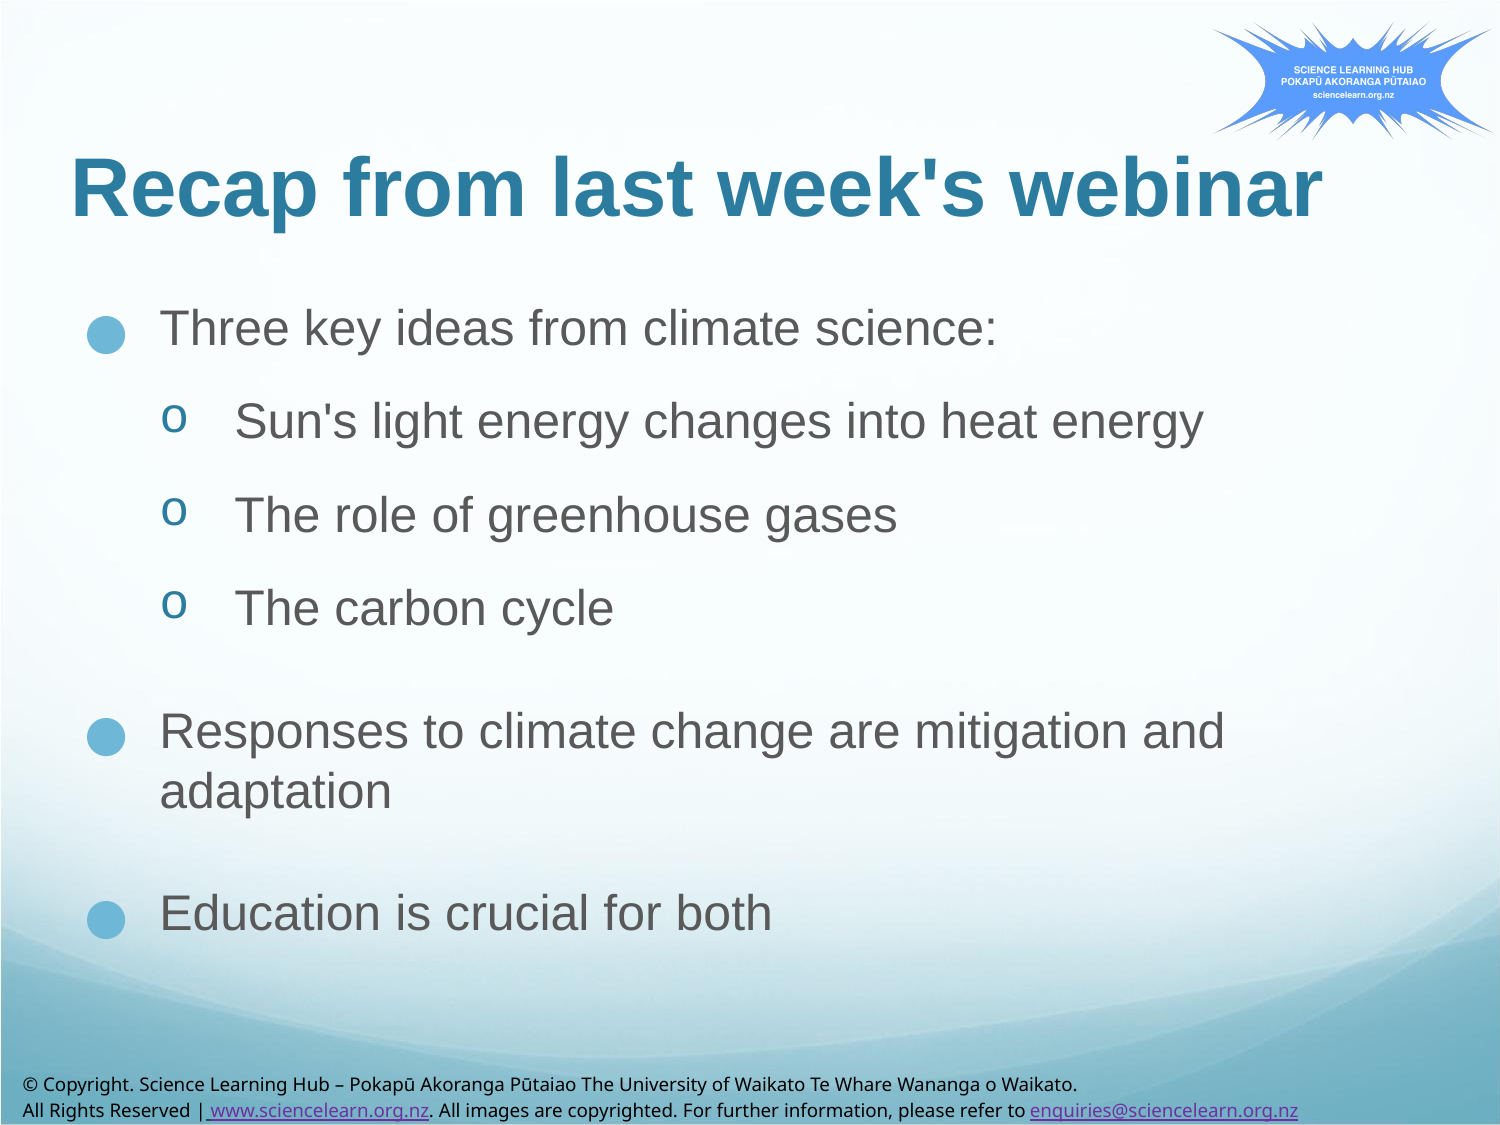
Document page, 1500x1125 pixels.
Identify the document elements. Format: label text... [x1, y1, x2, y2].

picture [0, 0, 1500, 1125]
list Three key ideas from climate science: Sun's light energy changes into heat energy The role of greenhouse gases The carbon cycle Responses to climate change are mitigation and adaptation Education is crucial for both [59, 280, 1439, 936]
text_box © Copyright. Science Learning Hub – Pokapū Akoranga Pūtaiao The University of Waikato Te Whare Wananga o Waikato. All Rights Reserved | www.sciencelearn.org.nz. All images are copyrighted. For further information, please refer to enquiries@sciencelearn.org.nz [7, 1054, 1493, 1125]
title Recap from last week's webinar [7, 17, 1388, 248]
